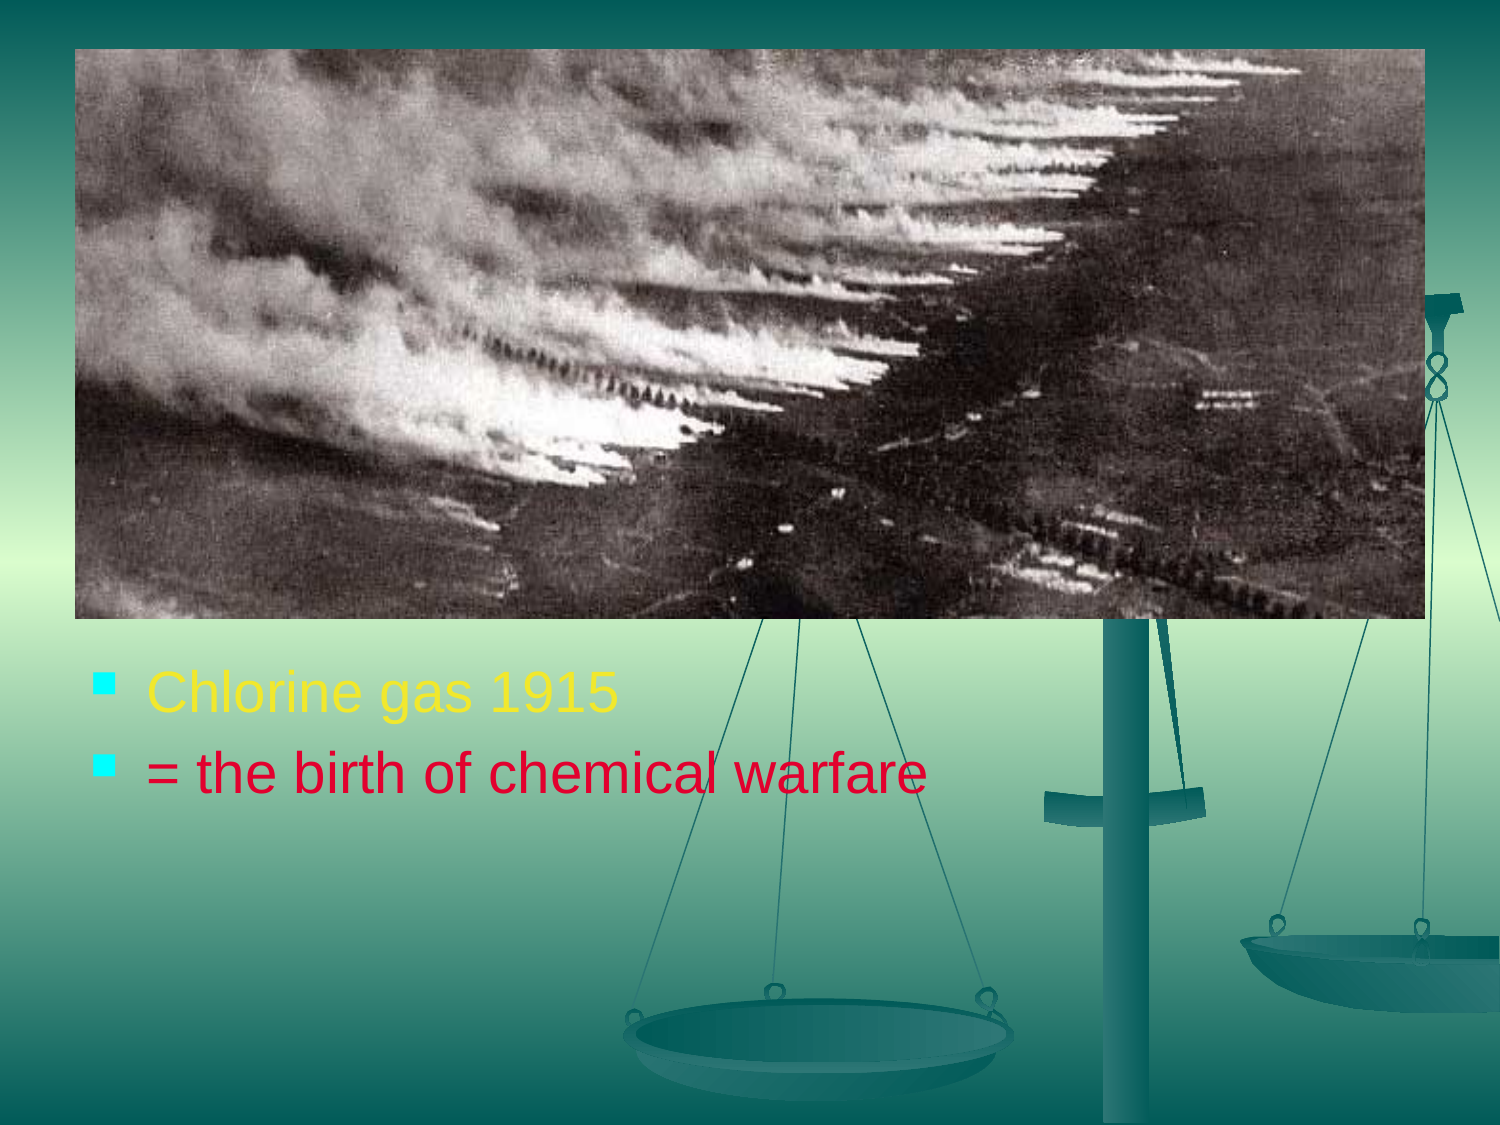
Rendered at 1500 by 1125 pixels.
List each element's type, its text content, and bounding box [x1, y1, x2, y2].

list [74, 49, 1426, 619]
list Chlorine gas 1915 = the birth of chemical warfare [75, 646, 1425, 1006]
